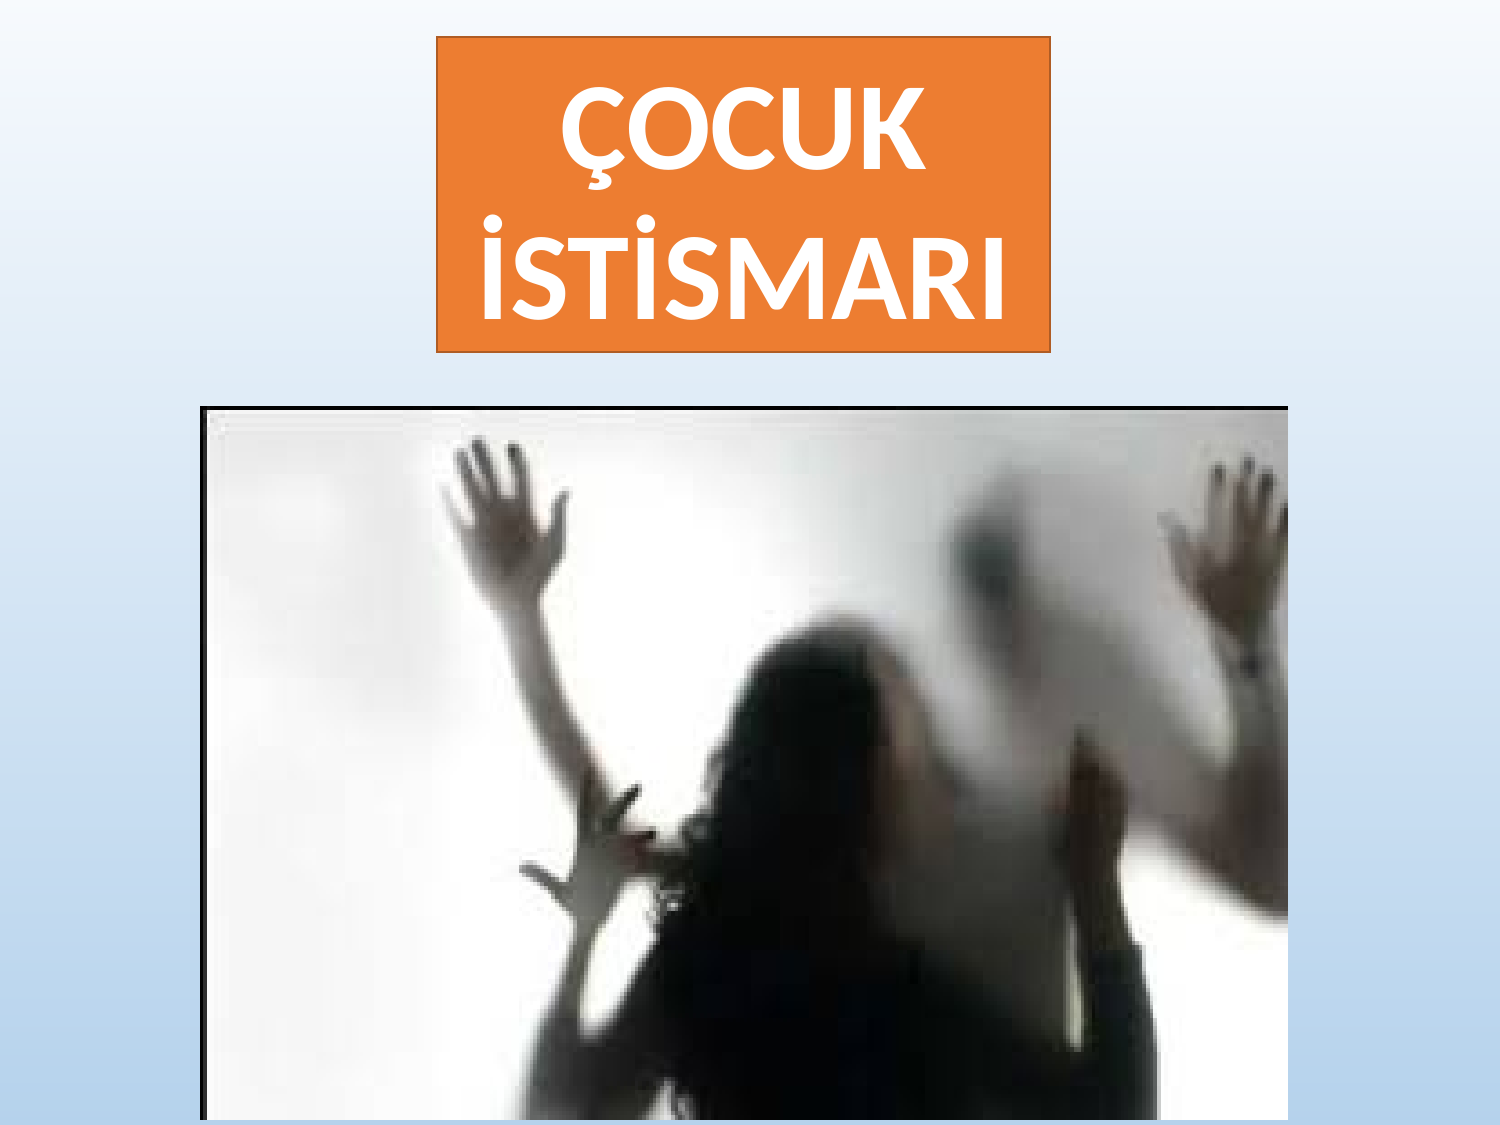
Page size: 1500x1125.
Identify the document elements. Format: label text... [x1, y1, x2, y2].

picture [199, 406, 1288, 1120]
text_box ÇOCUK İSTİSMARI [436, 36, 1051, 353]
